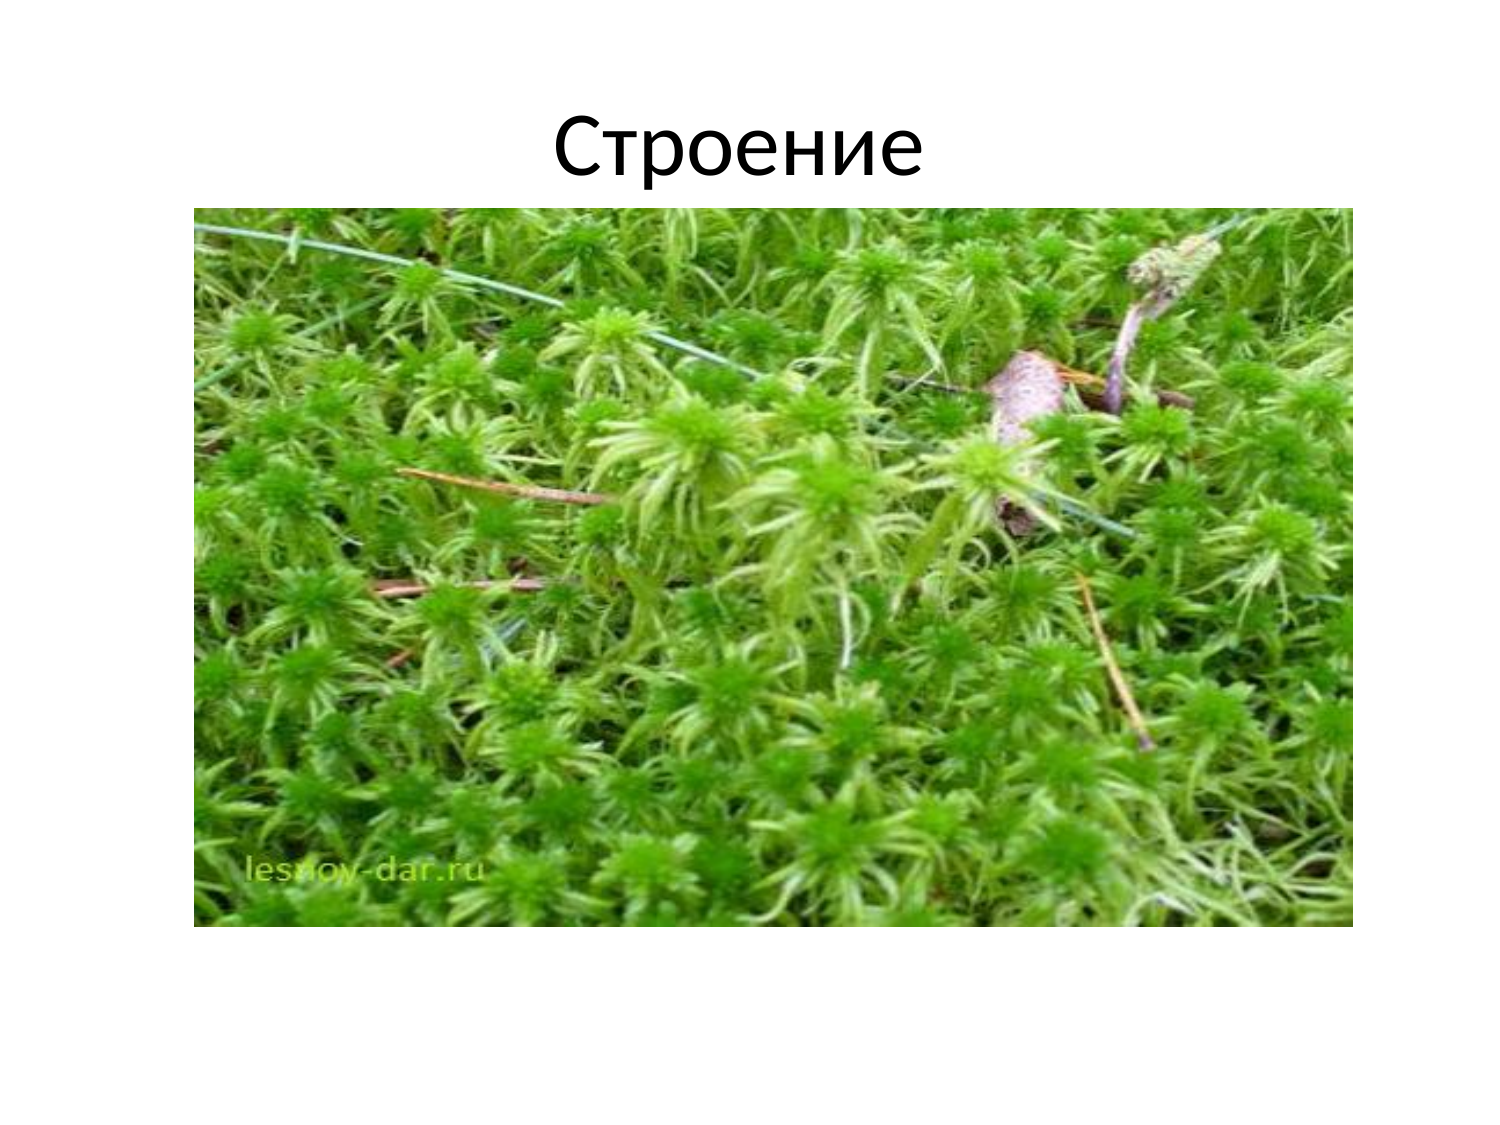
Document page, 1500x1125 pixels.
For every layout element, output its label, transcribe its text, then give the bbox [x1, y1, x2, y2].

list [194, 207, 1353, 927]
title Строение [75, 45, 1425, 233]
